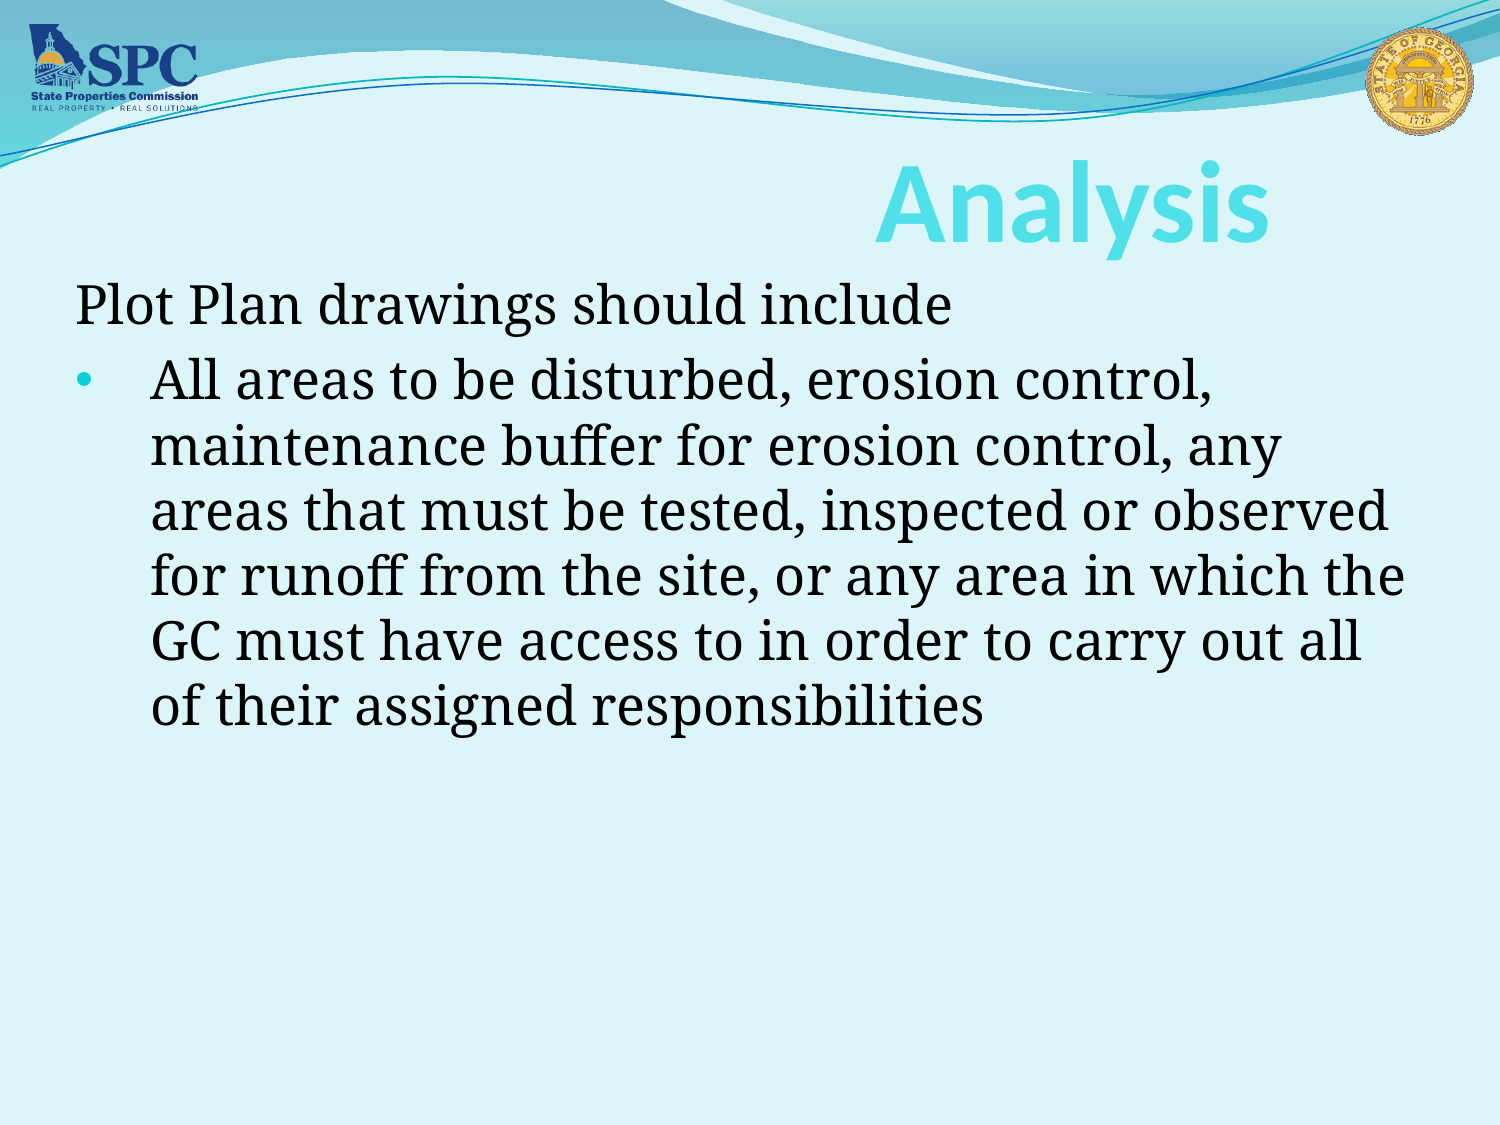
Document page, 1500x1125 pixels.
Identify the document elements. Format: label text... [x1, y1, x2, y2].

picture [1362, 24, 1476, 137]
subtitle Plot Plan drawings should include All areas to be disturbed, erosion control, maintenance buffer for erosion control, any areas that must be tested, inspected or observed for runoff from the site, or any area in which the GC must have access to in order to carry out all of their assigned responsibilities [75, 262, 1425, 1088]
picture [28, 24, 201, 116]
title Analysis [225, 24, 1275, 262]
